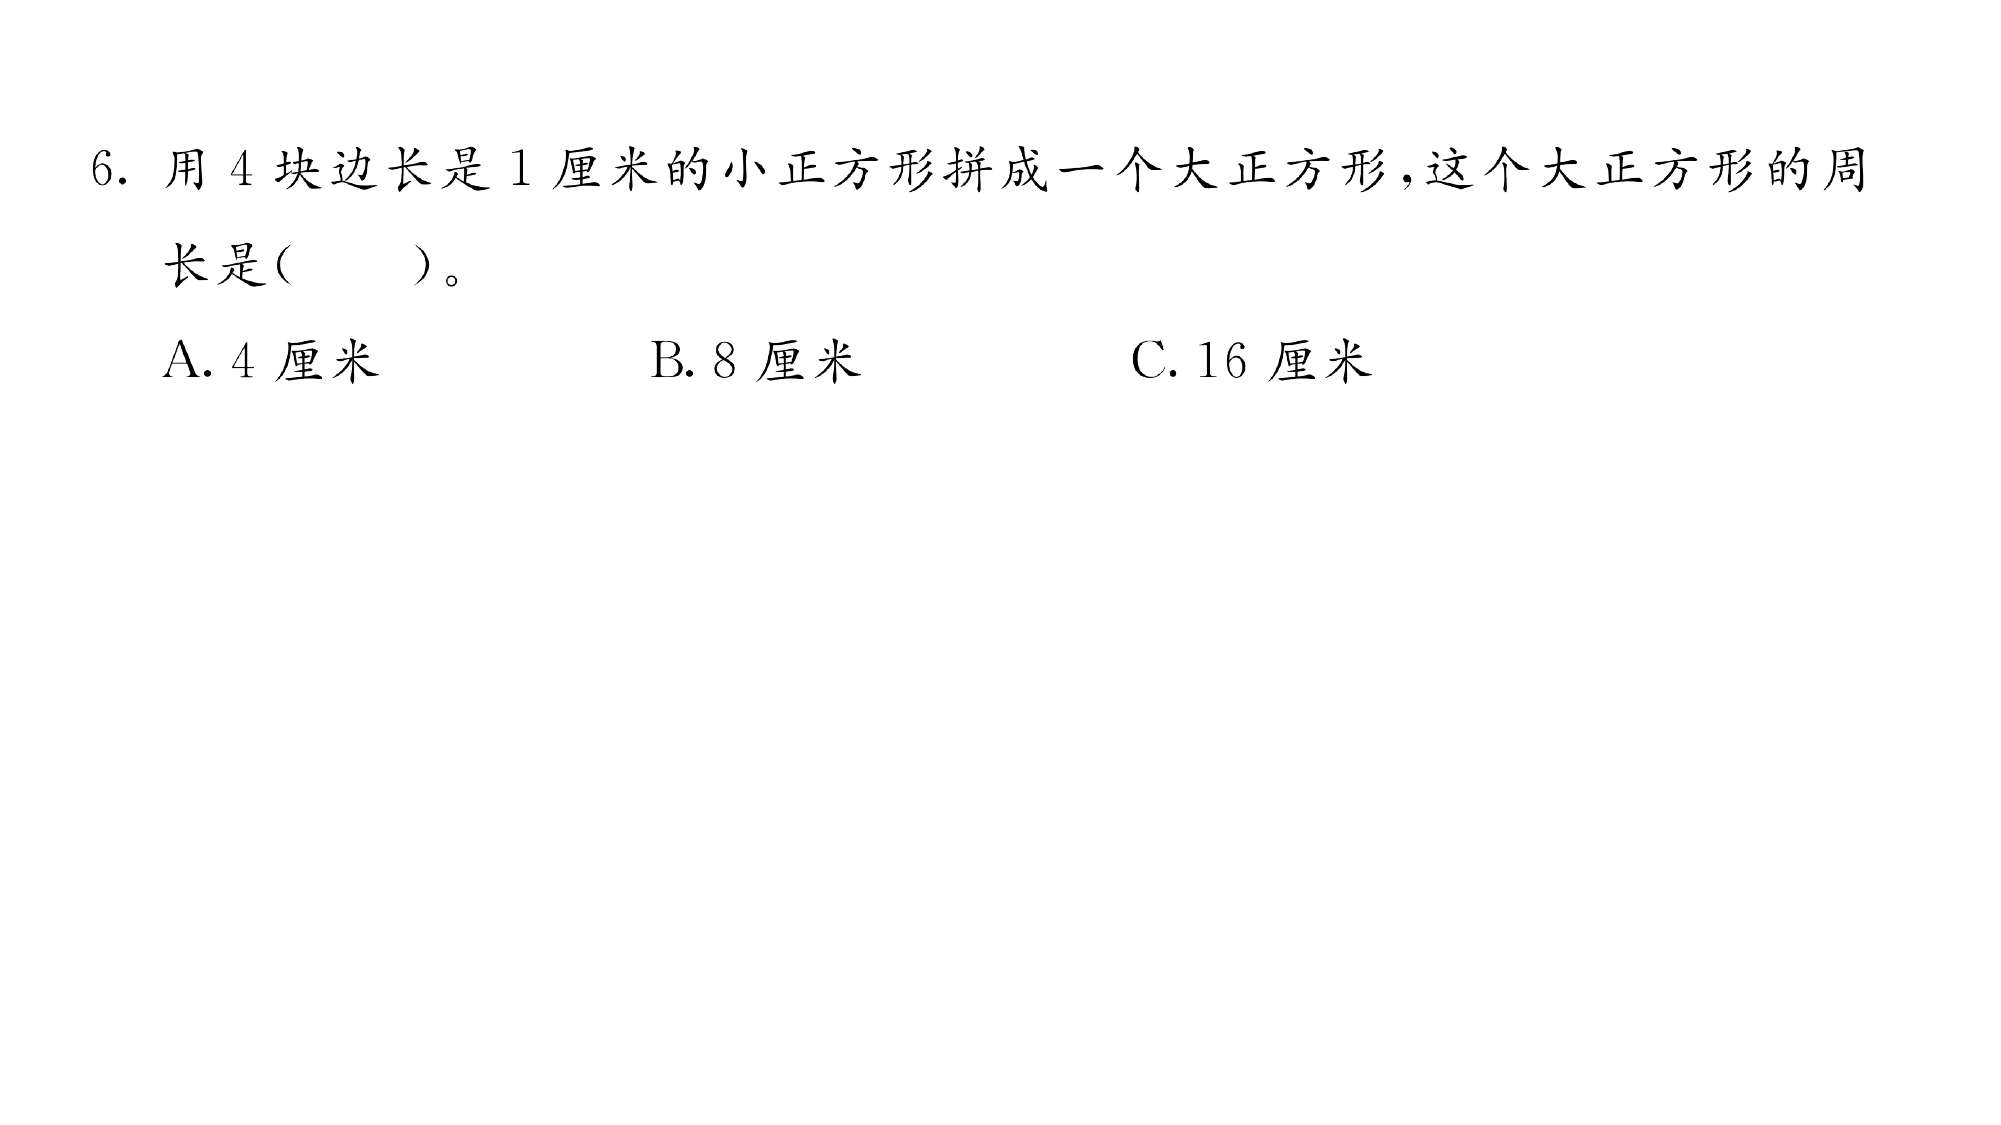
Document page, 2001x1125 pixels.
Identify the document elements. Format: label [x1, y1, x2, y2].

picture [88, 118, 1979, 405]
